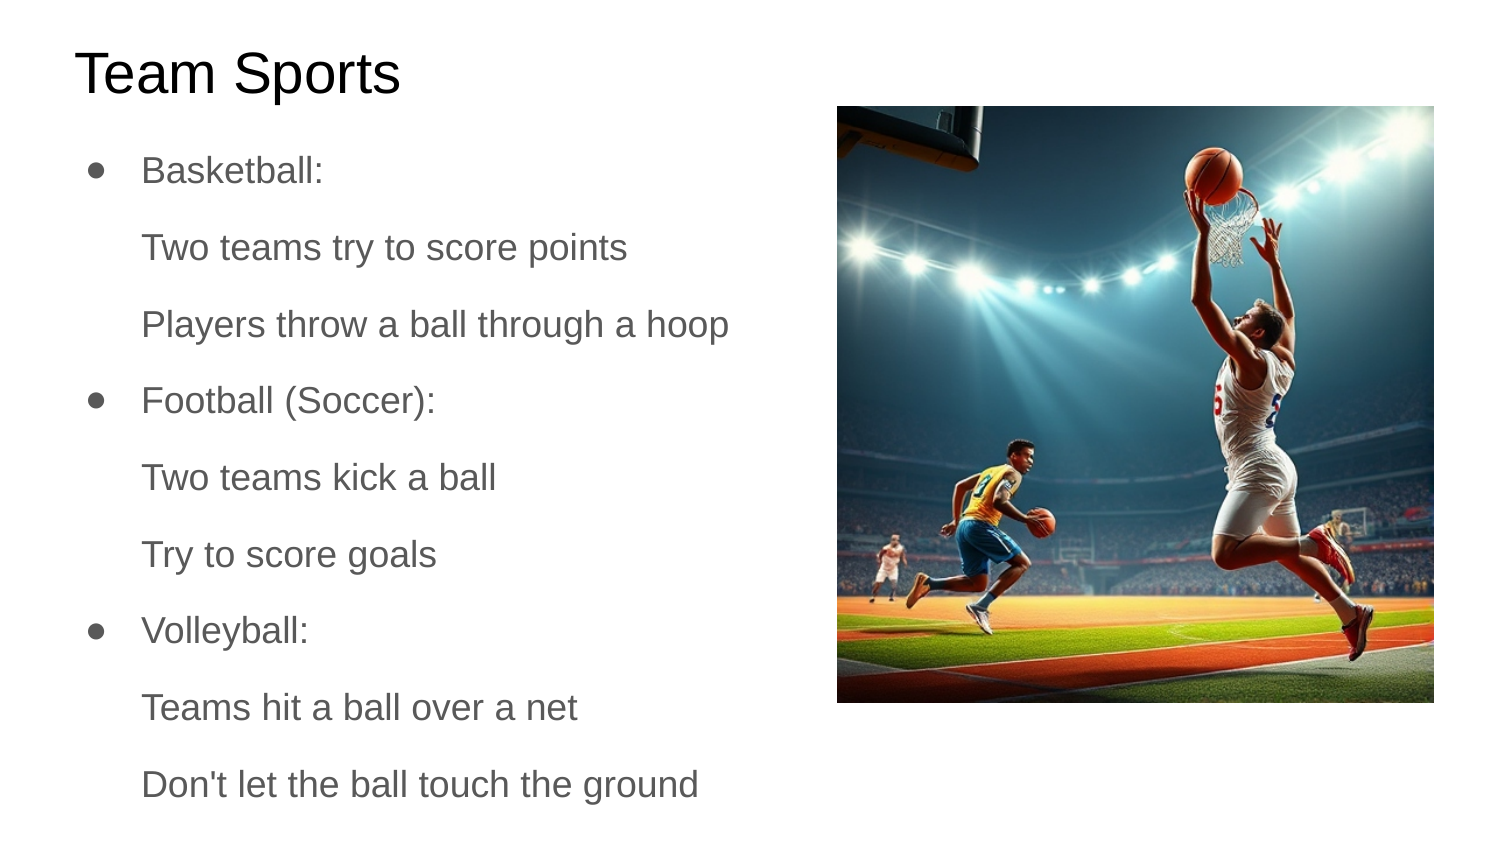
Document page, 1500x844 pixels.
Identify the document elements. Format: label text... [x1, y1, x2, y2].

list Basketball: Two teams try to score points Players throw a ball through a hoop Football (Soccer): Two teams kick a ball Try to score goals Volleyball: Teams hit a ball over a net Don't let the ball touch the ground [51, 124, 1449, 817]
picture [837, 106, 1434, 703]
title Team Sports [59, 20, 1457, 115]
